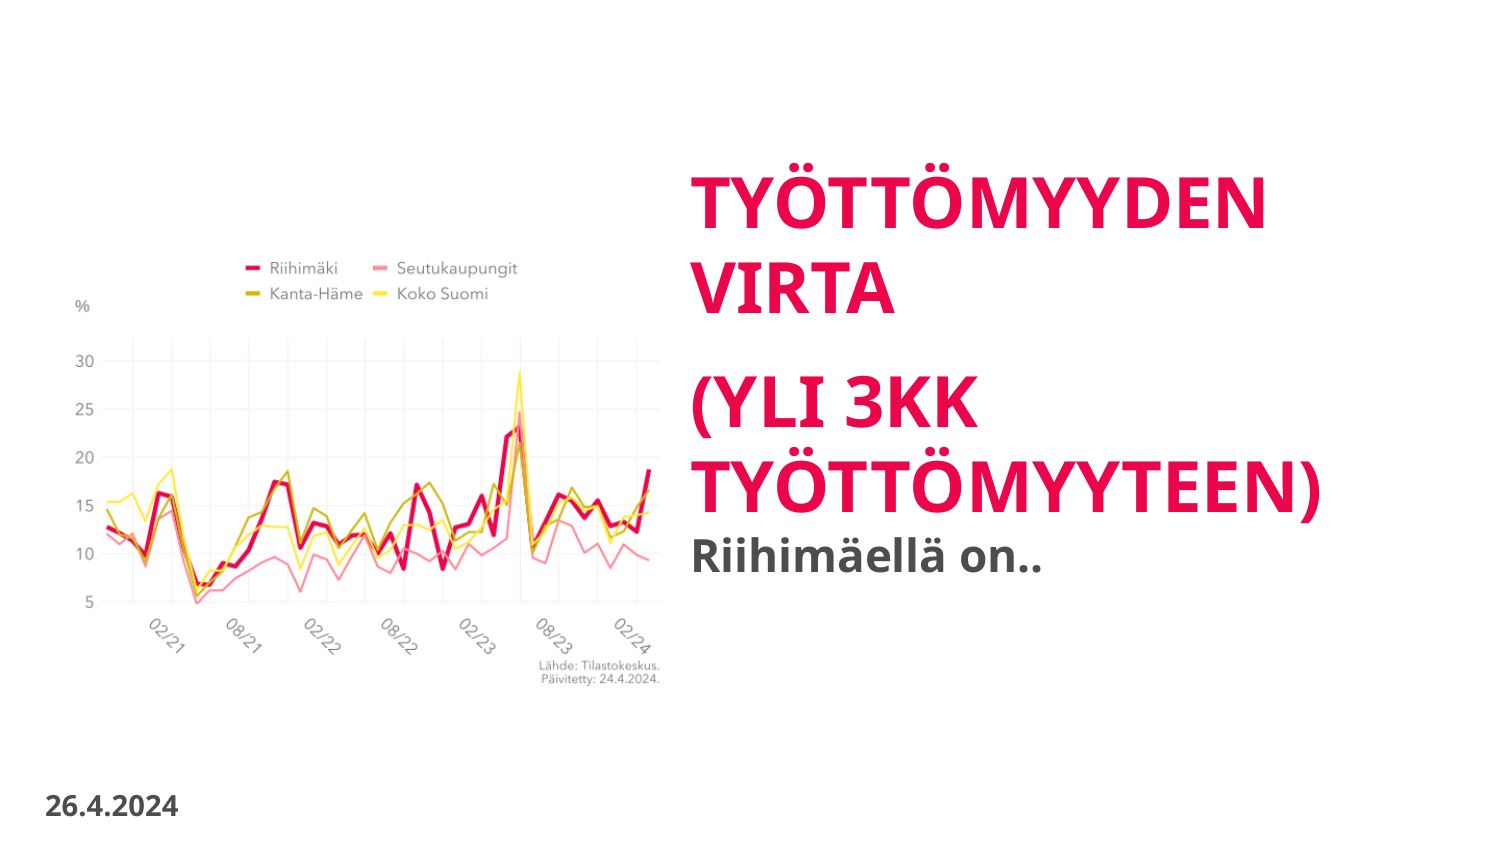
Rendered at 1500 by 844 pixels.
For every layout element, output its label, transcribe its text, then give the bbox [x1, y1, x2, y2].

list TYÖTTÖMYYDEN VIRTA (YLI 3KK TYÖTTÖMYYTEEN) Riihimäellä on.. [674, 149, 1441, 751]
list 26.4.2024 [29, 779, 256, 841]
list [74, 224, 676, 686]
